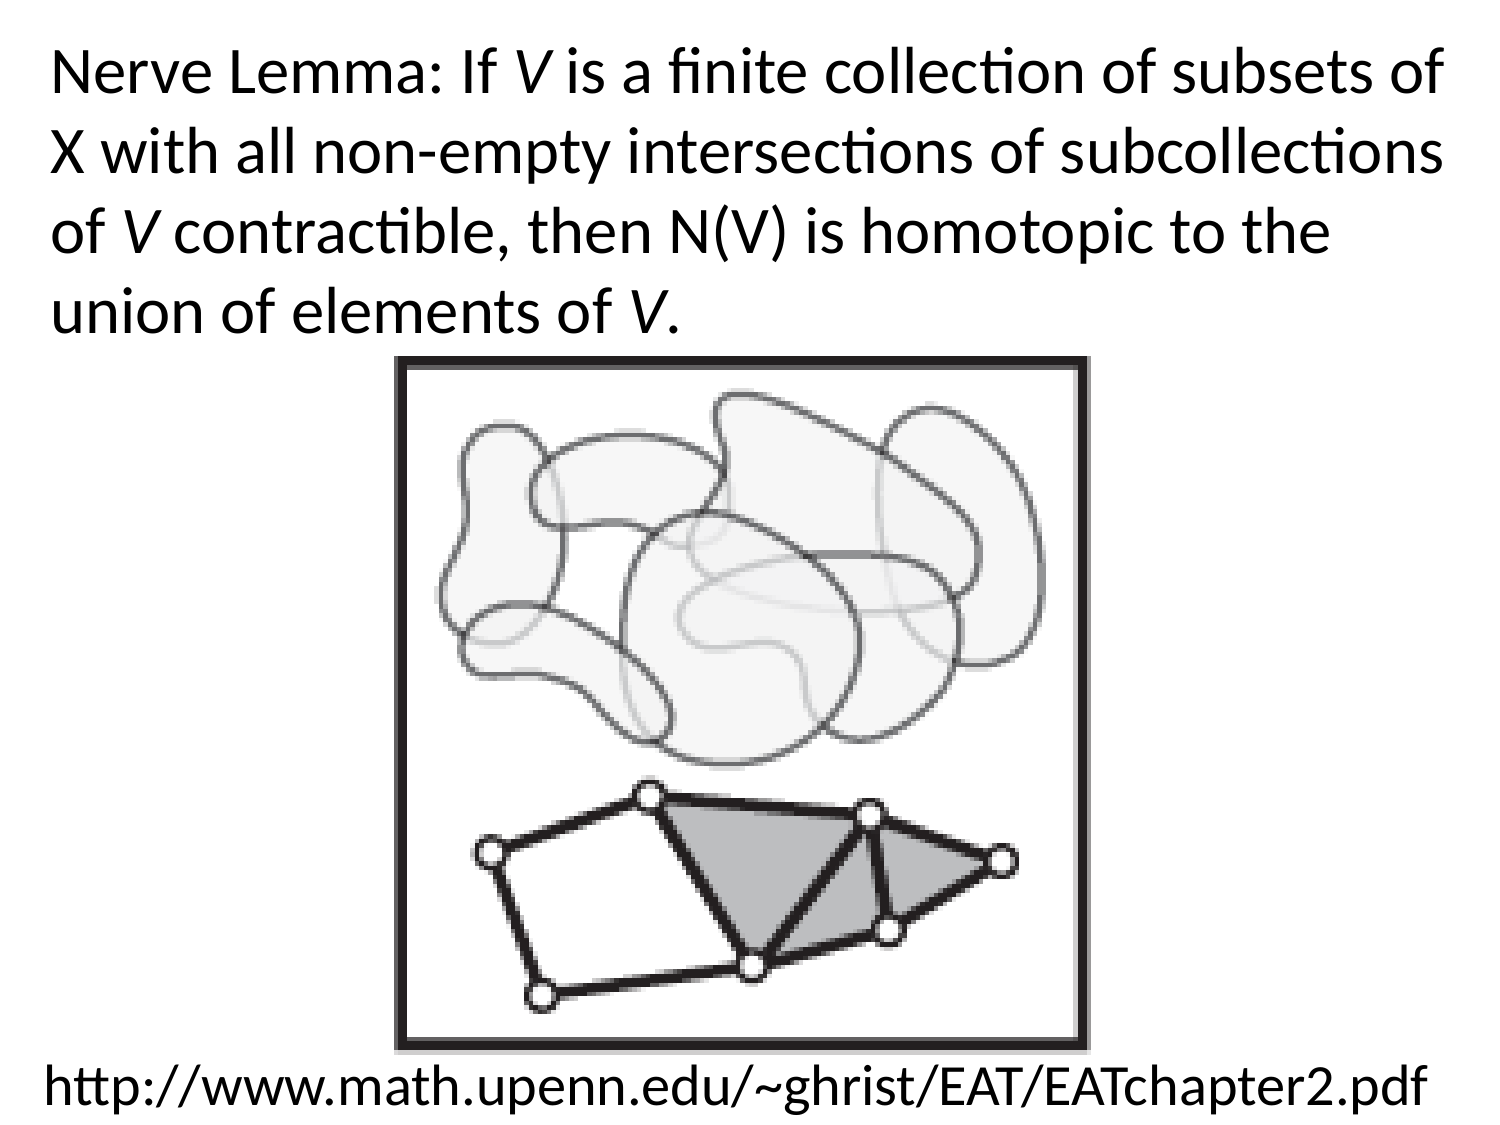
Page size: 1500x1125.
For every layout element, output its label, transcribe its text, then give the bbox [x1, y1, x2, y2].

picture [385, 334, 1119, 1078]
text_box Nerve Lemma: If V is a finite collection of subsets of X with all non-empty intersections of subcollections of V contractible, then N(V) is homotopic to the union of elements of V. [35, 19, 1489, 355]
text_box http://www.math.upenn.edu/~ghrist/EAT/EATchapter2.pdf [28, 1040, 1482, 1125]
